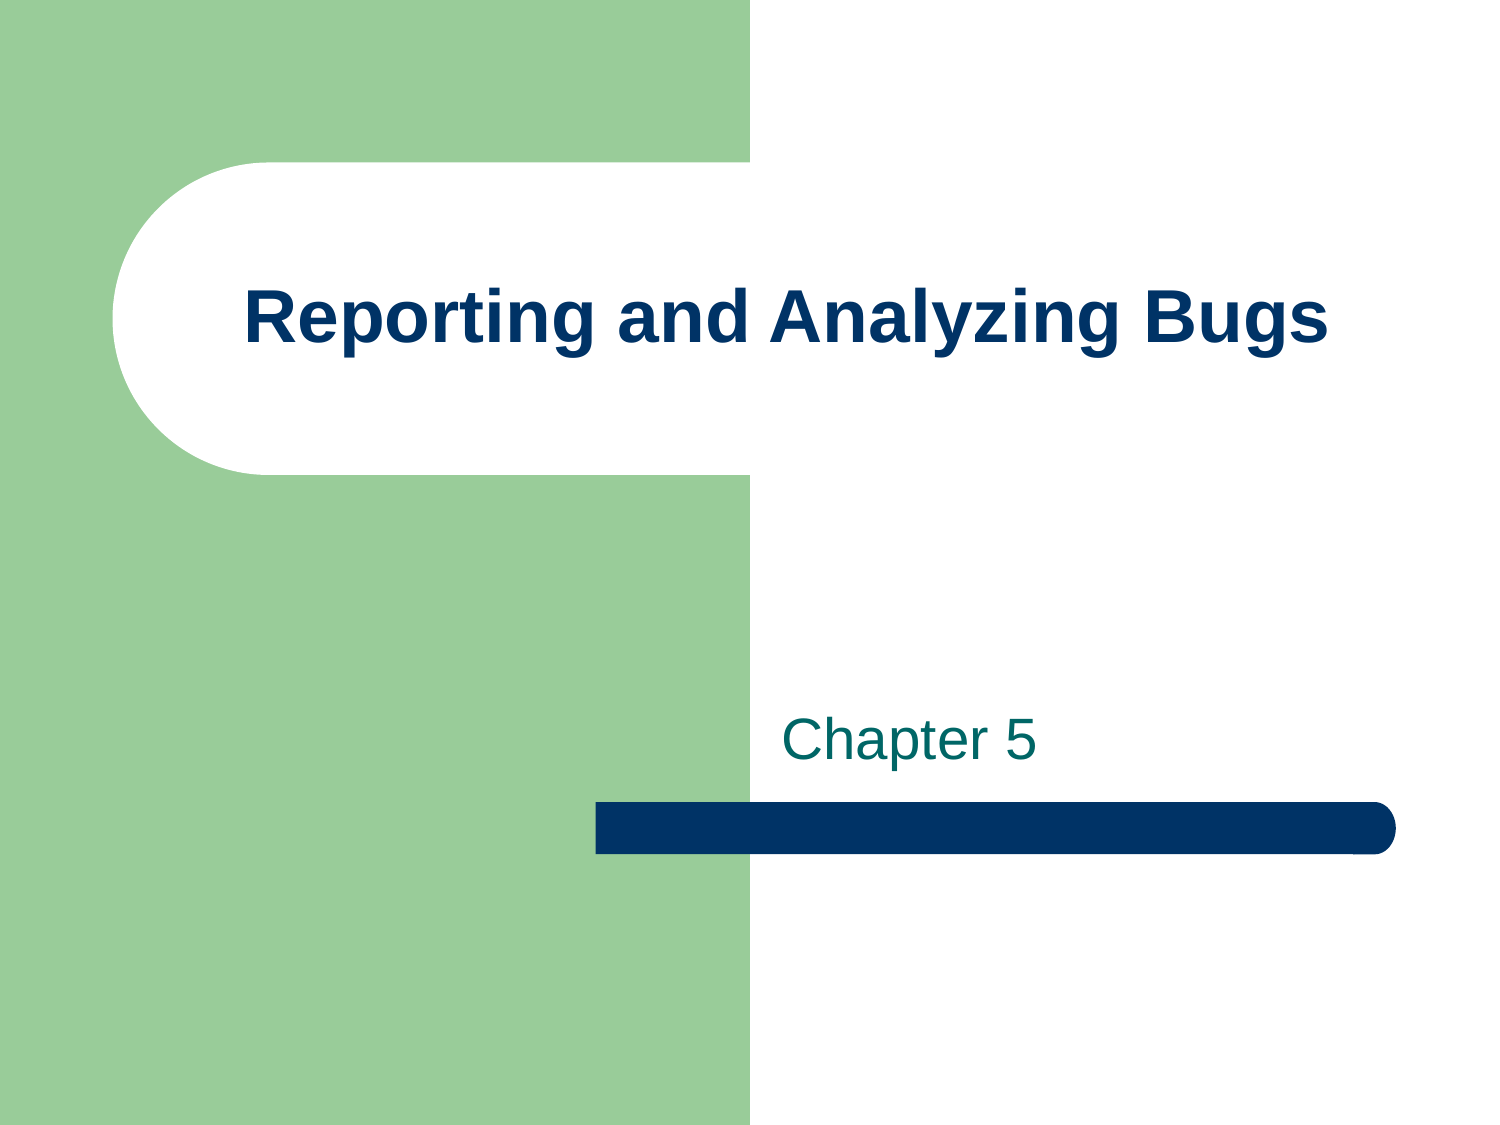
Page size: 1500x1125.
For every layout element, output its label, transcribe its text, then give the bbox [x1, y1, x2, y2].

subtitle Chapter 5 [766, 479, 1426, 780]
title Reporting and Analyzing Bugs [112, 162, 1463, 476]
